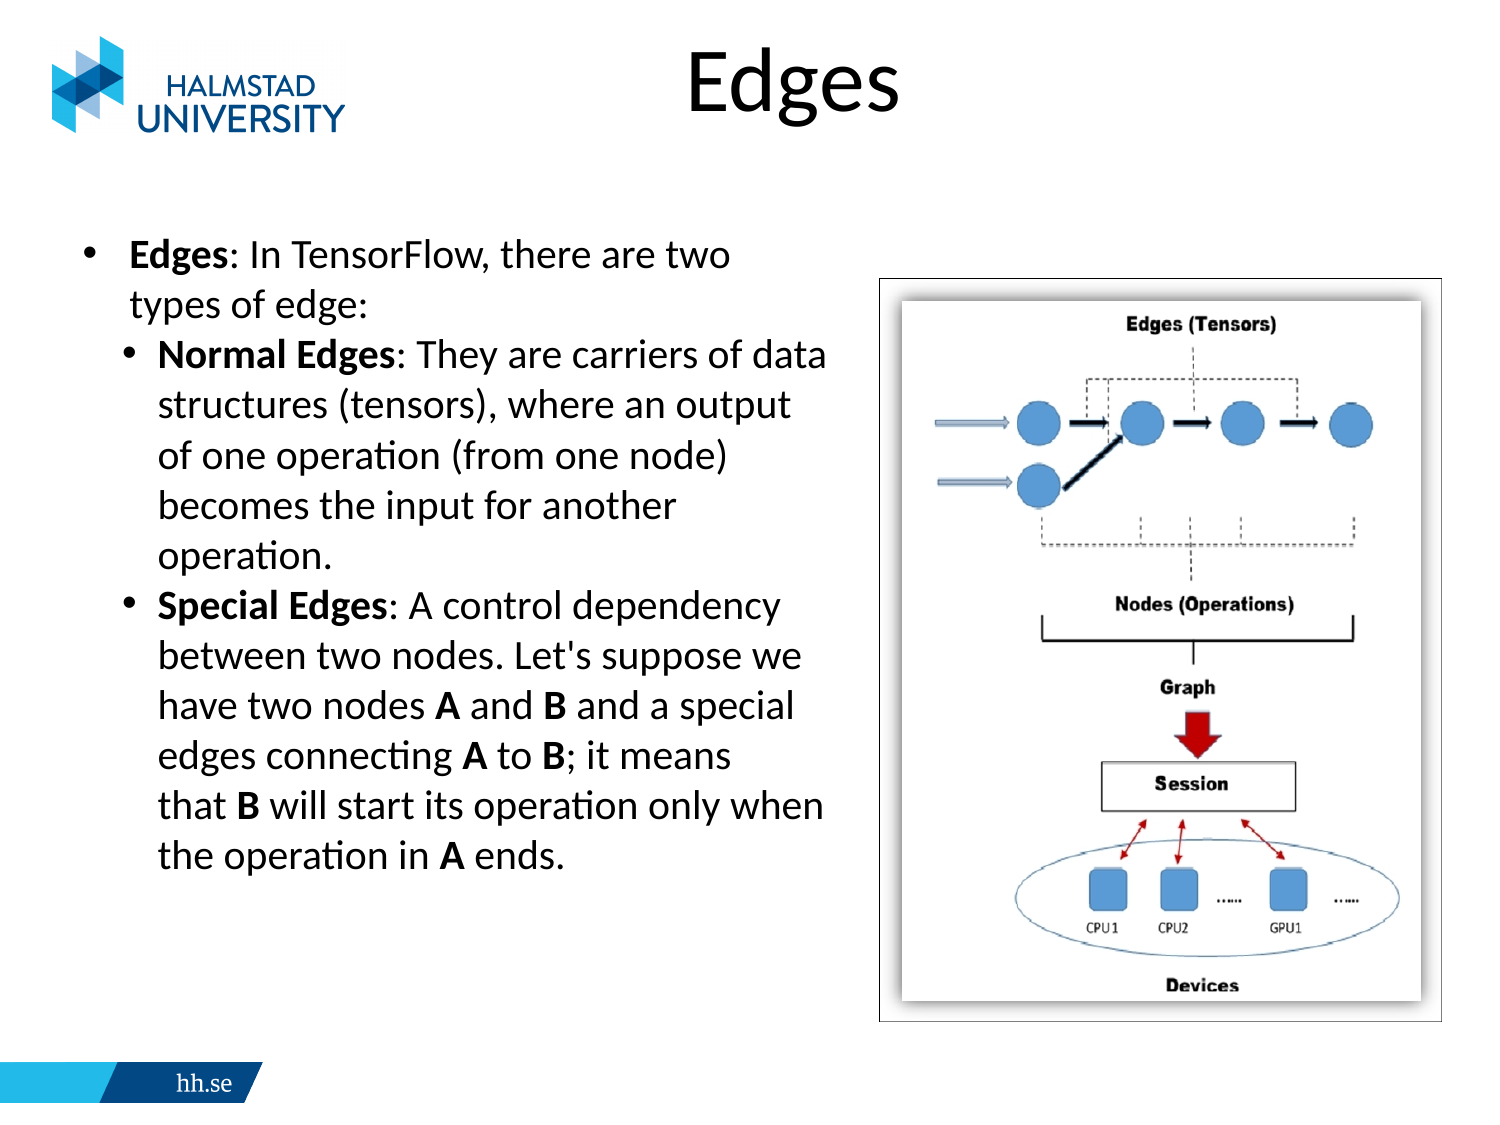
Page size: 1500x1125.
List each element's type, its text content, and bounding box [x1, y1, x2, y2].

text_box Edges: In TensorFlow, there are two types of edge: Normal Edges: They are carriers of data structures (tensors), where an output of one operation (from one node) becomes the input for another operation. Special Edges: A control dependency between two nodes. Let's suppose we have two nodes A and B and a special edges connecting A to B; it means that B will start its operation only when the operation in A ends. [67, 219, 848, 985]
picture [52, 36, 157, 133]
title Edges [157, 14, 1429, 263]
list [879, 278, 1442, 1022]
picture [0, 1062, 263, 1103]
